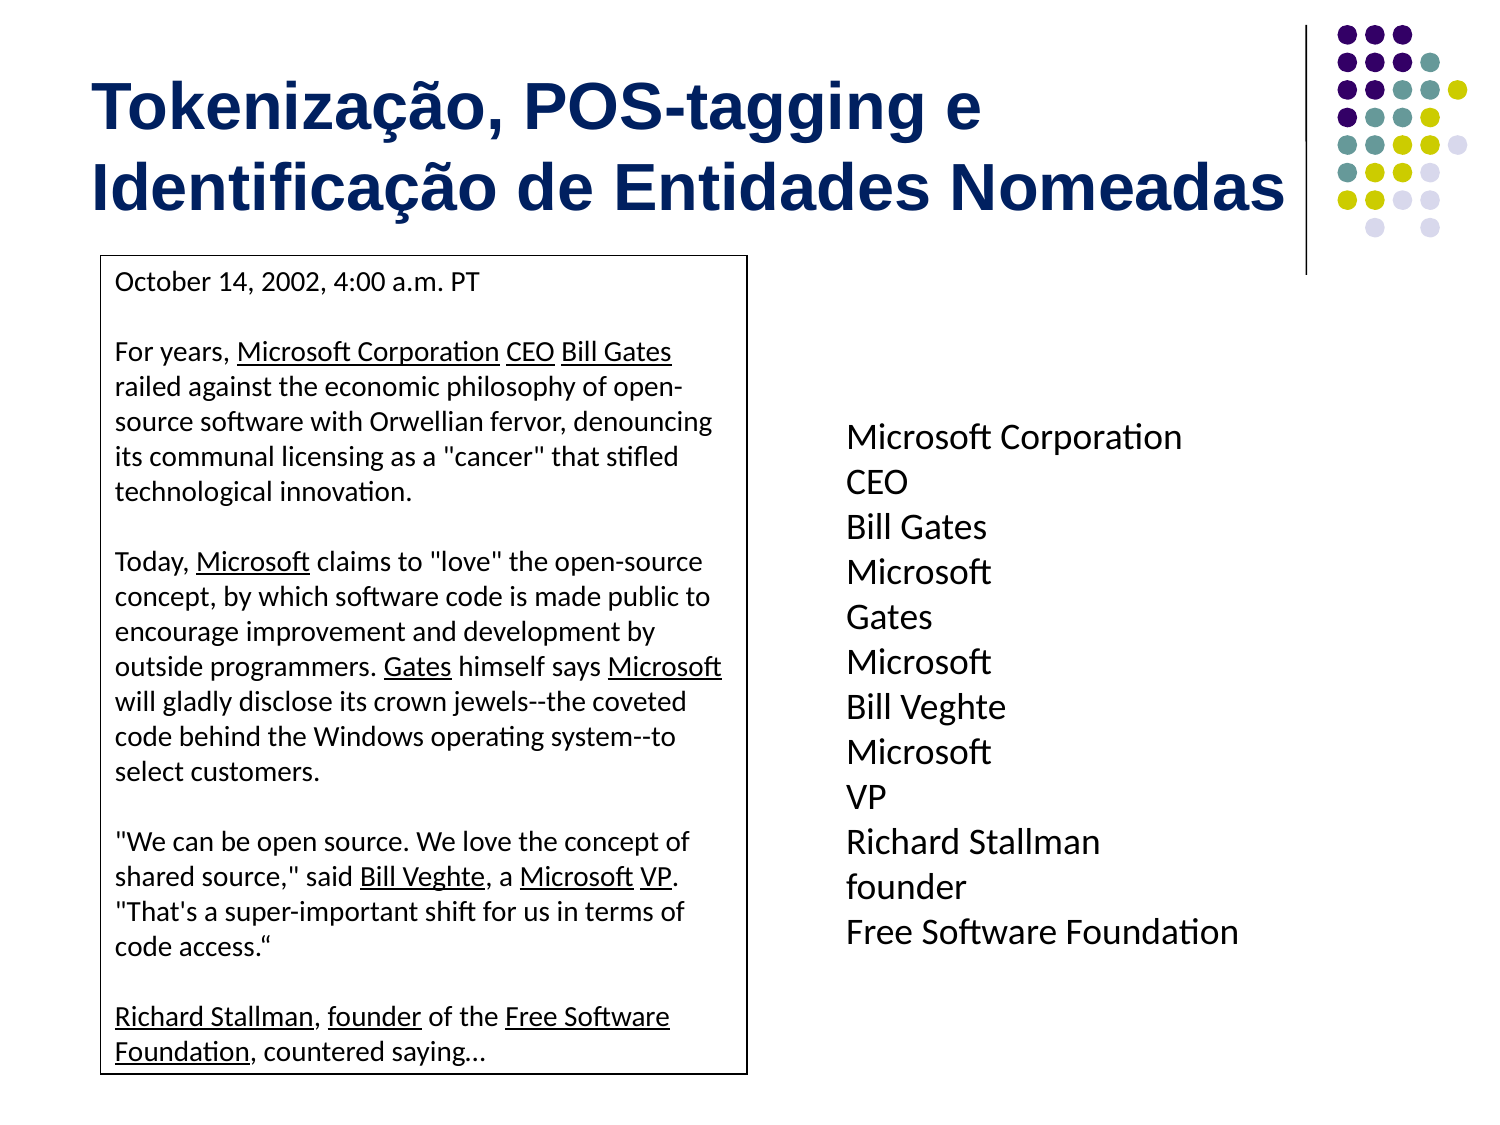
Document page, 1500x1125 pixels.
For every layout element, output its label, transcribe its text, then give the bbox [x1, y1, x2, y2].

title Tokenização, POS-tagging e Identificação de Entidades Nomeadas [76, 54, 1315, 232]
text_box Microsoft Corporation CEO Bill Gates Microsoft Gates Microsoft Bill Veghte Microsoft VP Richard Stallman founder Free Software Foundation [831, 404, 1255, 960]
text_box October 14, 2002, 4:00 a.m. PT For years, Microsoft Corporation CEO Bill Gates railed against the economic philosophy of open-source software with Orwellian fervor, denouncing its communal licensing as a "cancer" that stifled technological innovation. Today, Microsoft claims to "love" the open-source concept, by which software code is made public to encourage improvement and development by outside programmers. Gates himself says Microsoft will gladly disclose its crown jewels--the coveted code behind the Windows operating system--to select customers. "We can be open source. We love the concept of shared source," said Bill Veghte, a Microsoft VP. "That's a super-important shift for us in terms of code access.“ Richard Stallman, founder of the Free Software Foundation, countered saying… [100, 255, 747, 1075]
